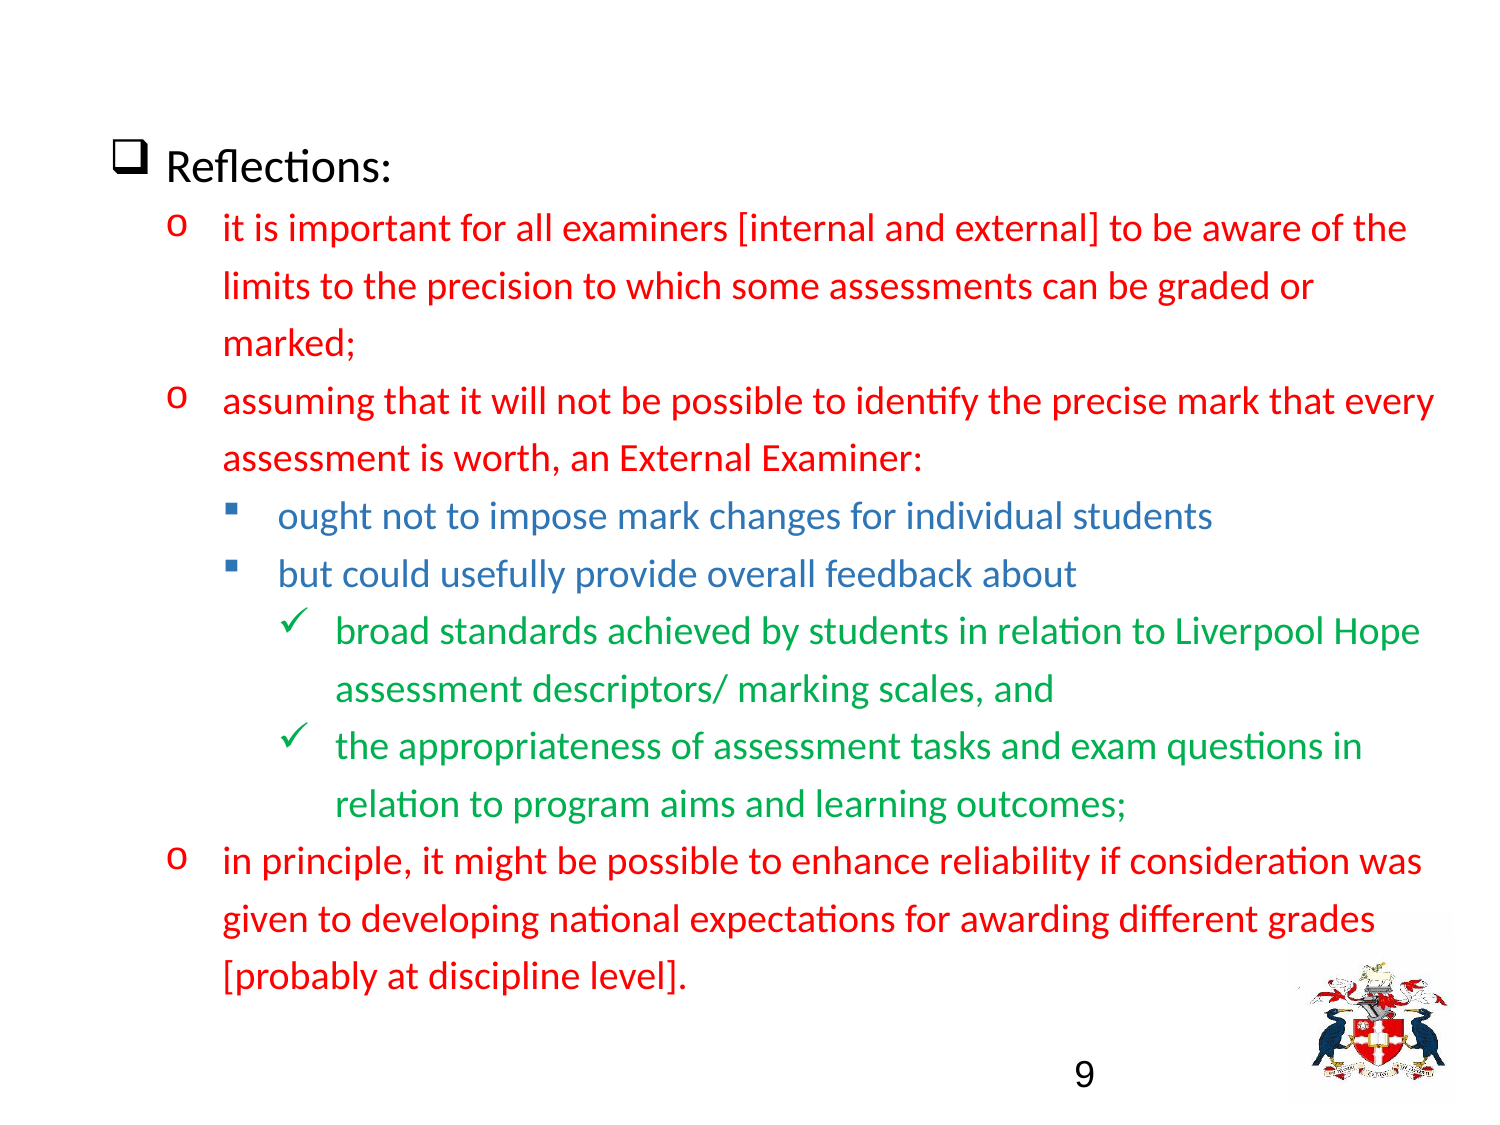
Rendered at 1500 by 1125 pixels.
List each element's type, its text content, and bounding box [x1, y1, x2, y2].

slide_number 9 [1059, 1042, 1397, 1103]
list Reflections: it is important for all examiners [internal and external] to be aware of the limits to the precision to which some assessments can be graded or marked; assuming that it will not be possible to identify the precise mark that every assessment is worth, an External Examiner: ought not to impose mark changes for individual students but could usefully provide overall feedback about broad standards achieved by students in relation to Liverpool Hope assessment descriptors/ marking scales, and the appropriateness of assessment tasks and exam questions in relation to program aims and learning outcomes; in principle, it might be possible to enhance reliability if consideration was given to developing national expectations for awarding different grades [probably at discipline level]. [37, 115, 1463, 1010]
